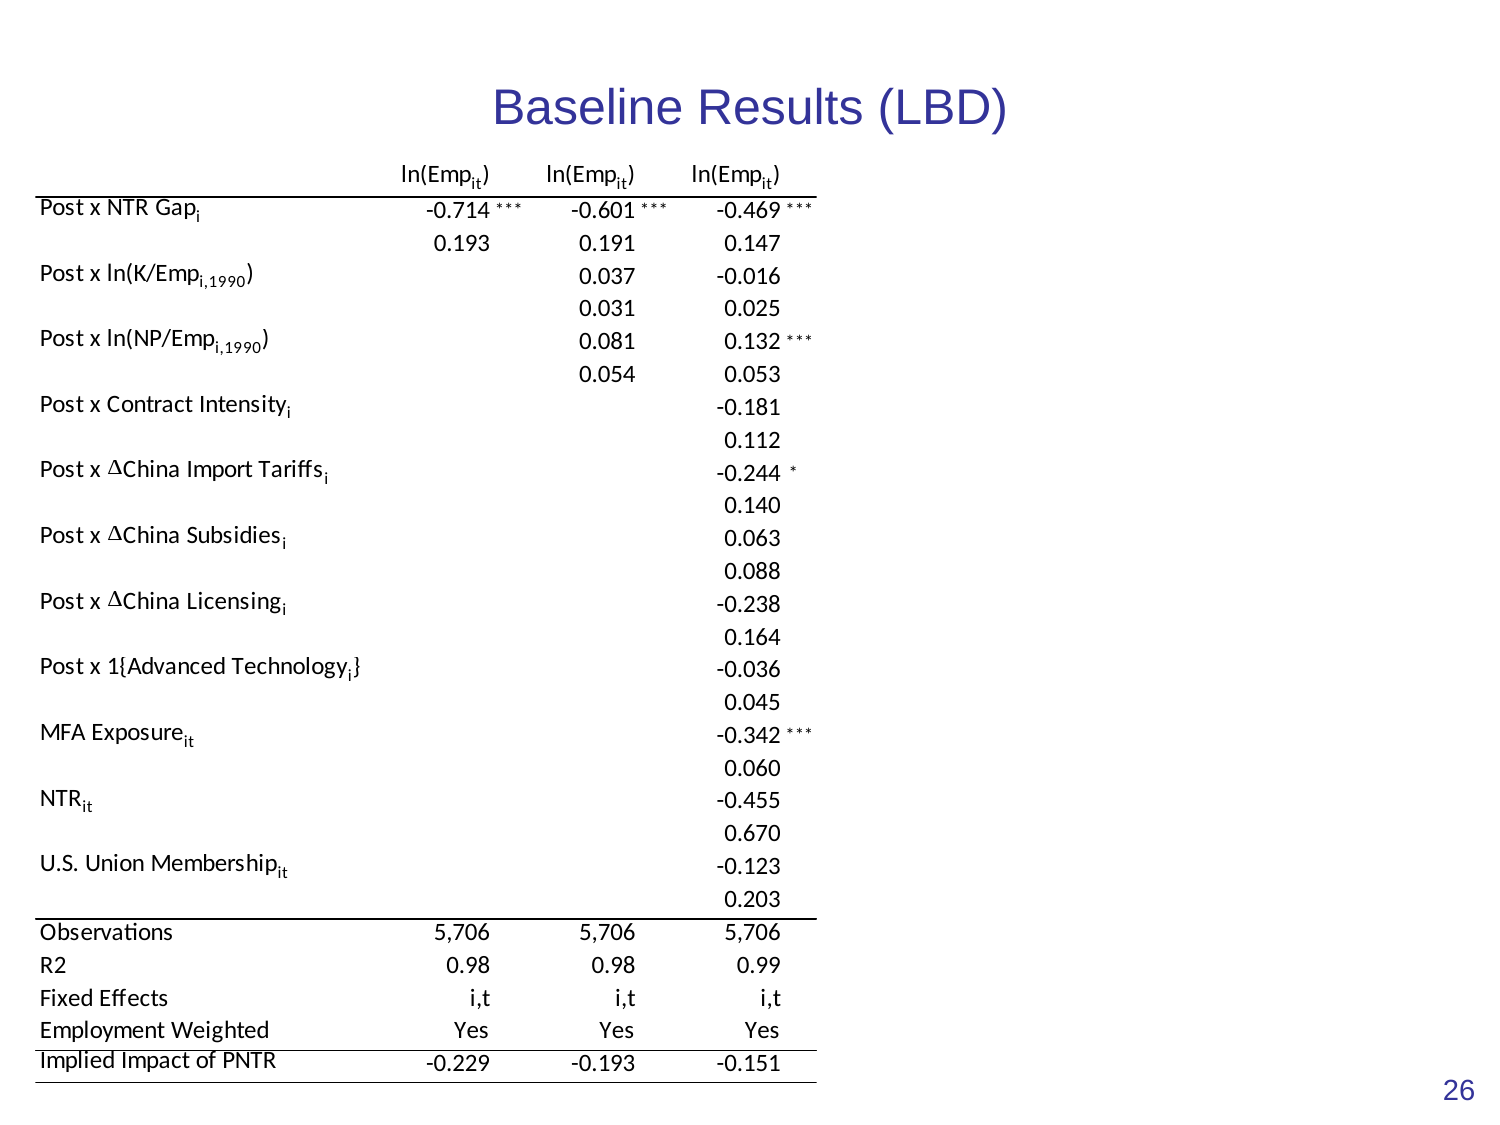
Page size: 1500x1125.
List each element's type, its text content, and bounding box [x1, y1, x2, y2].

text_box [35, 163, 819, 1085]
slide_number 26 [1408, 1028, 1491, 1108]
title Baseline Results (LBD) [57, 44, 1443, 165]
